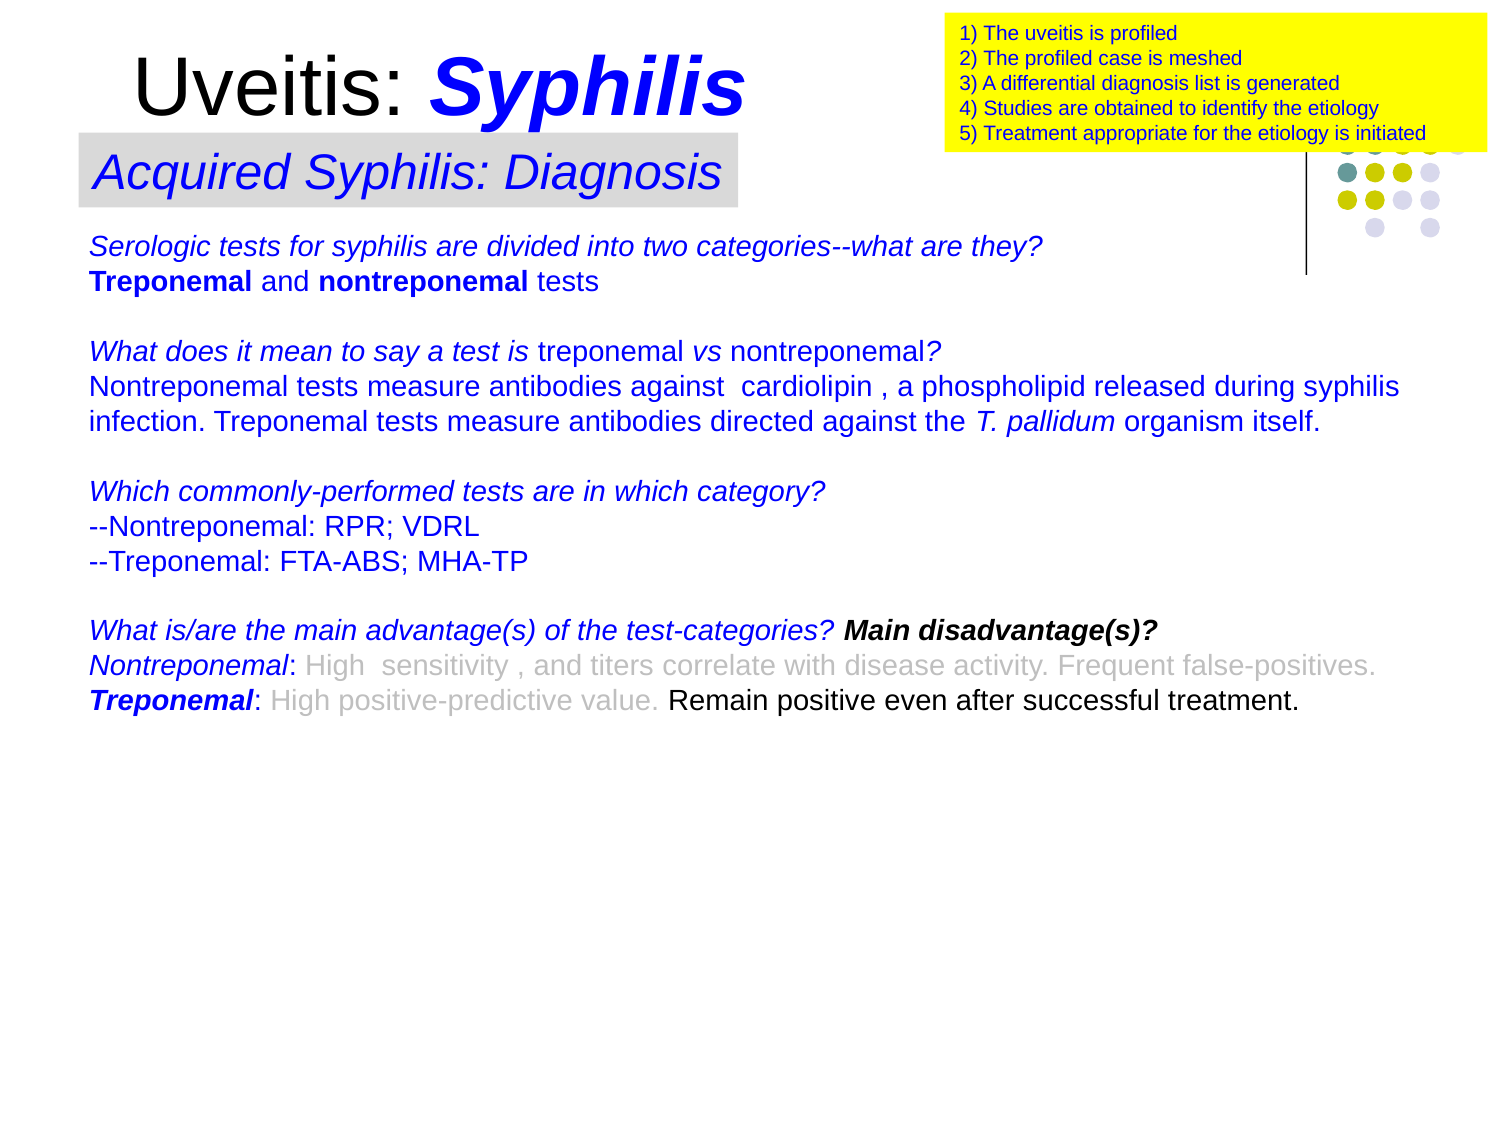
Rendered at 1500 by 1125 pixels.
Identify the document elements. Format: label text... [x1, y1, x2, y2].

text_box Serologic tests for syphilis are divided into two categories--what are they? Treponemal and nontreponemal tests What does it mean to say a test is treponemal vs nontreponemal? Nontreponemal tests measure antibodies against cardiolipin , a phospholipid released during syphilis infection. Treponemal tests measure antibodies directed against the T. pallidum organism itself. Which commonly-performed tests are in which category? --Nontreponemal: RPR; VDRL --Treponemal: FTA-ABS; MHA-TP What is/are the main advantage(s) of the test-categories? Main disadvantage(s)? Nontreponemal: High sensitivity , and titers correlate with disease activity. Frequent false-positives. Treponemal: High positive-predictive value. Remain positive even after successful treatment. [74, 219, 1443, 759]
text_box 1) The uveitis is profiled 2) The profiled case is meshed 3) A differential diagnosis list is generated 4) Studies are obtained to identify the etiology 5) Treatment appropriate for the etiology is initiated [944, 12, 1488, 153]
text_box Uveitis: Syphilis [117, 24, 764, 140]
text_box Acquired Syphilis: Diagnosis [78, 132, 739, 208]
